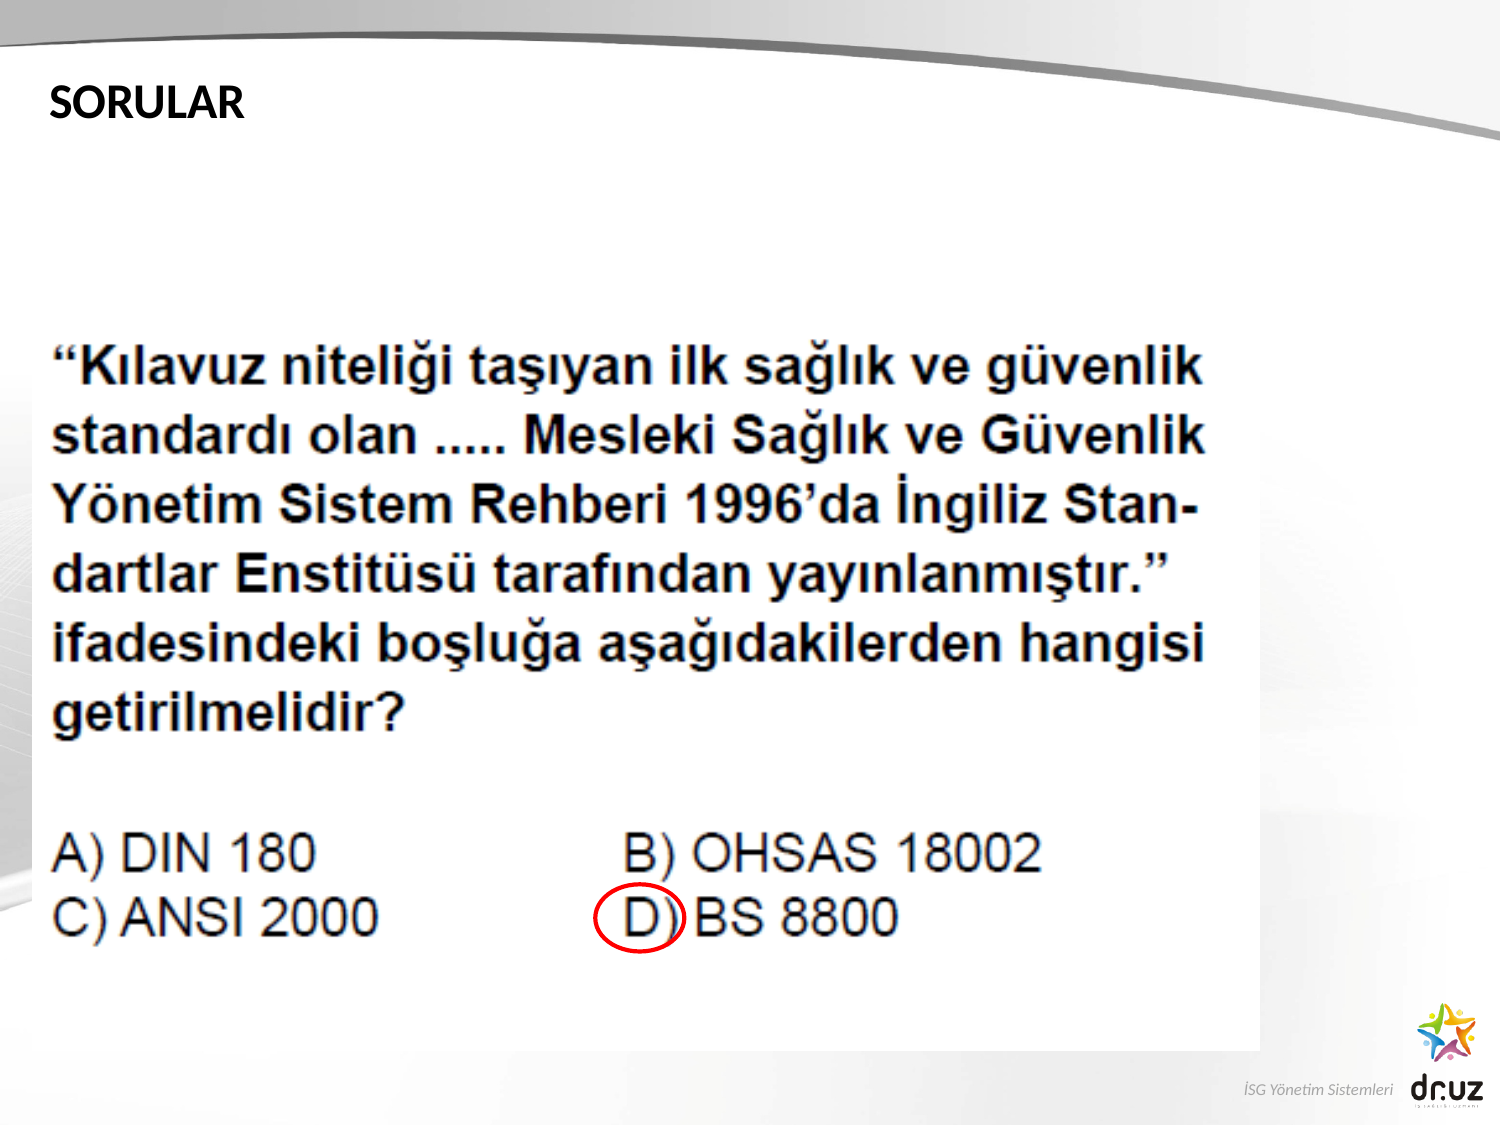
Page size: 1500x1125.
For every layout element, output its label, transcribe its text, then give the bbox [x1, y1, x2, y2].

title SORULAR [48, 67, 1448, 174]
picture [0, 0, 1500, 1125]
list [31, 286, 1260, 1052]
